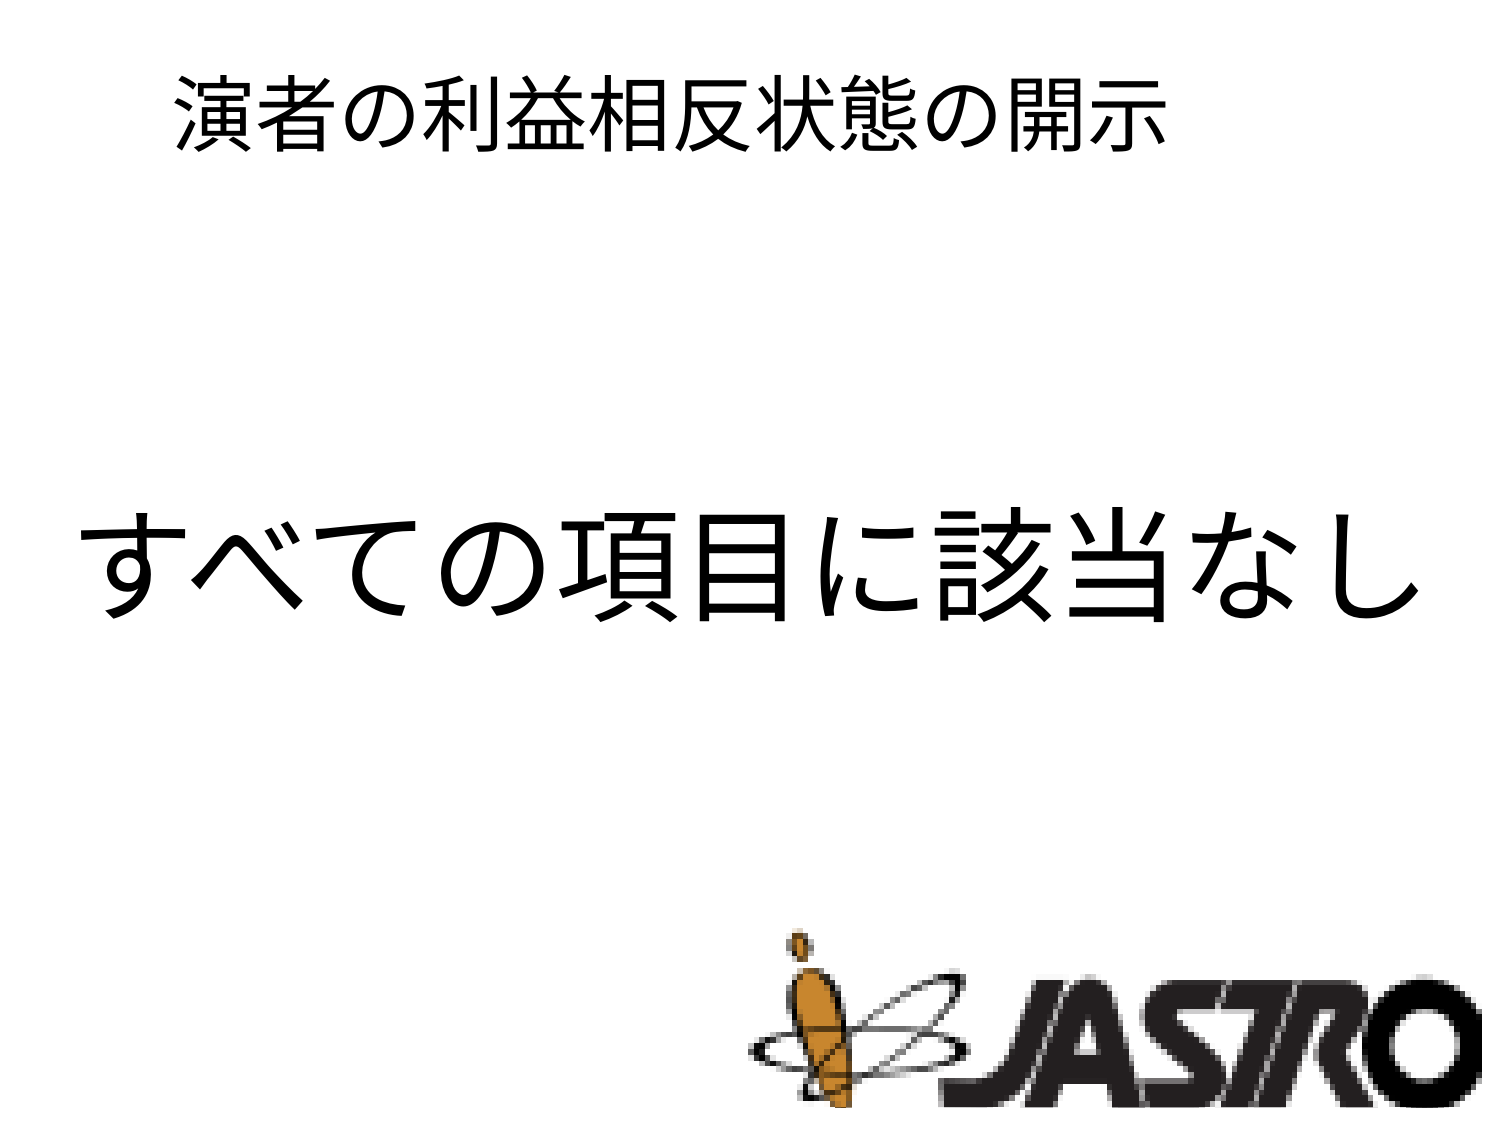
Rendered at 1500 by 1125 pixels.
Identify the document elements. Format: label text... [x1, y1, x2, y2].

text_box 演者の利益相反状態の開示 [157, 54, 1186, 170]
picture [737, 928, 1483, 1108]
text_box すべての項目に該当なし [54, 479, 1446, 645]
